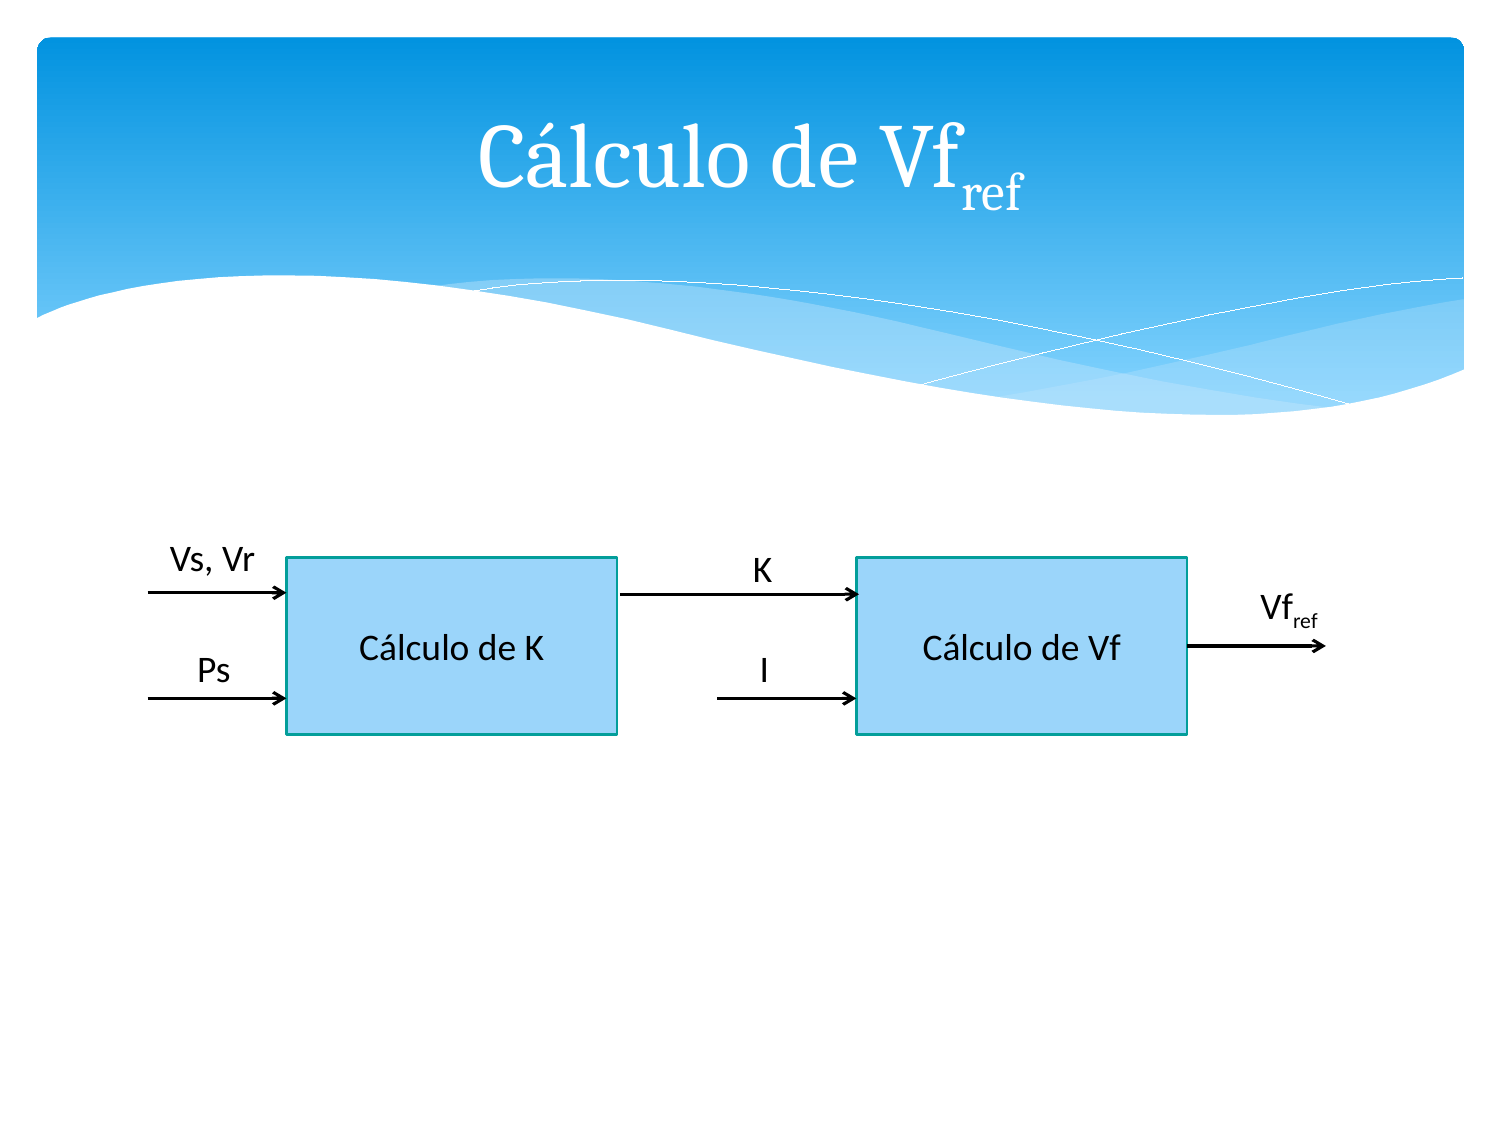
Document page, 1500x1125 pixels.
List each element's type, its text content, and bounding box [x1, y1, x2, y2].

text_box Ps [182, 637, 246, 697]
text_box Cálculo de K [285, 556, 618, 736]
text_box Cálculo de Vf [855, 556, 1188, 736]
text_box Vfref [1245, 574, 1333, 641]
text_box Vs, Vr [154, 527, 271, 587]
text_box K [702, 537, 823, 592]
title Cálculo de Vfref [75, 55, 1425, 261]
text_box I [744, 637, 785, 696]
